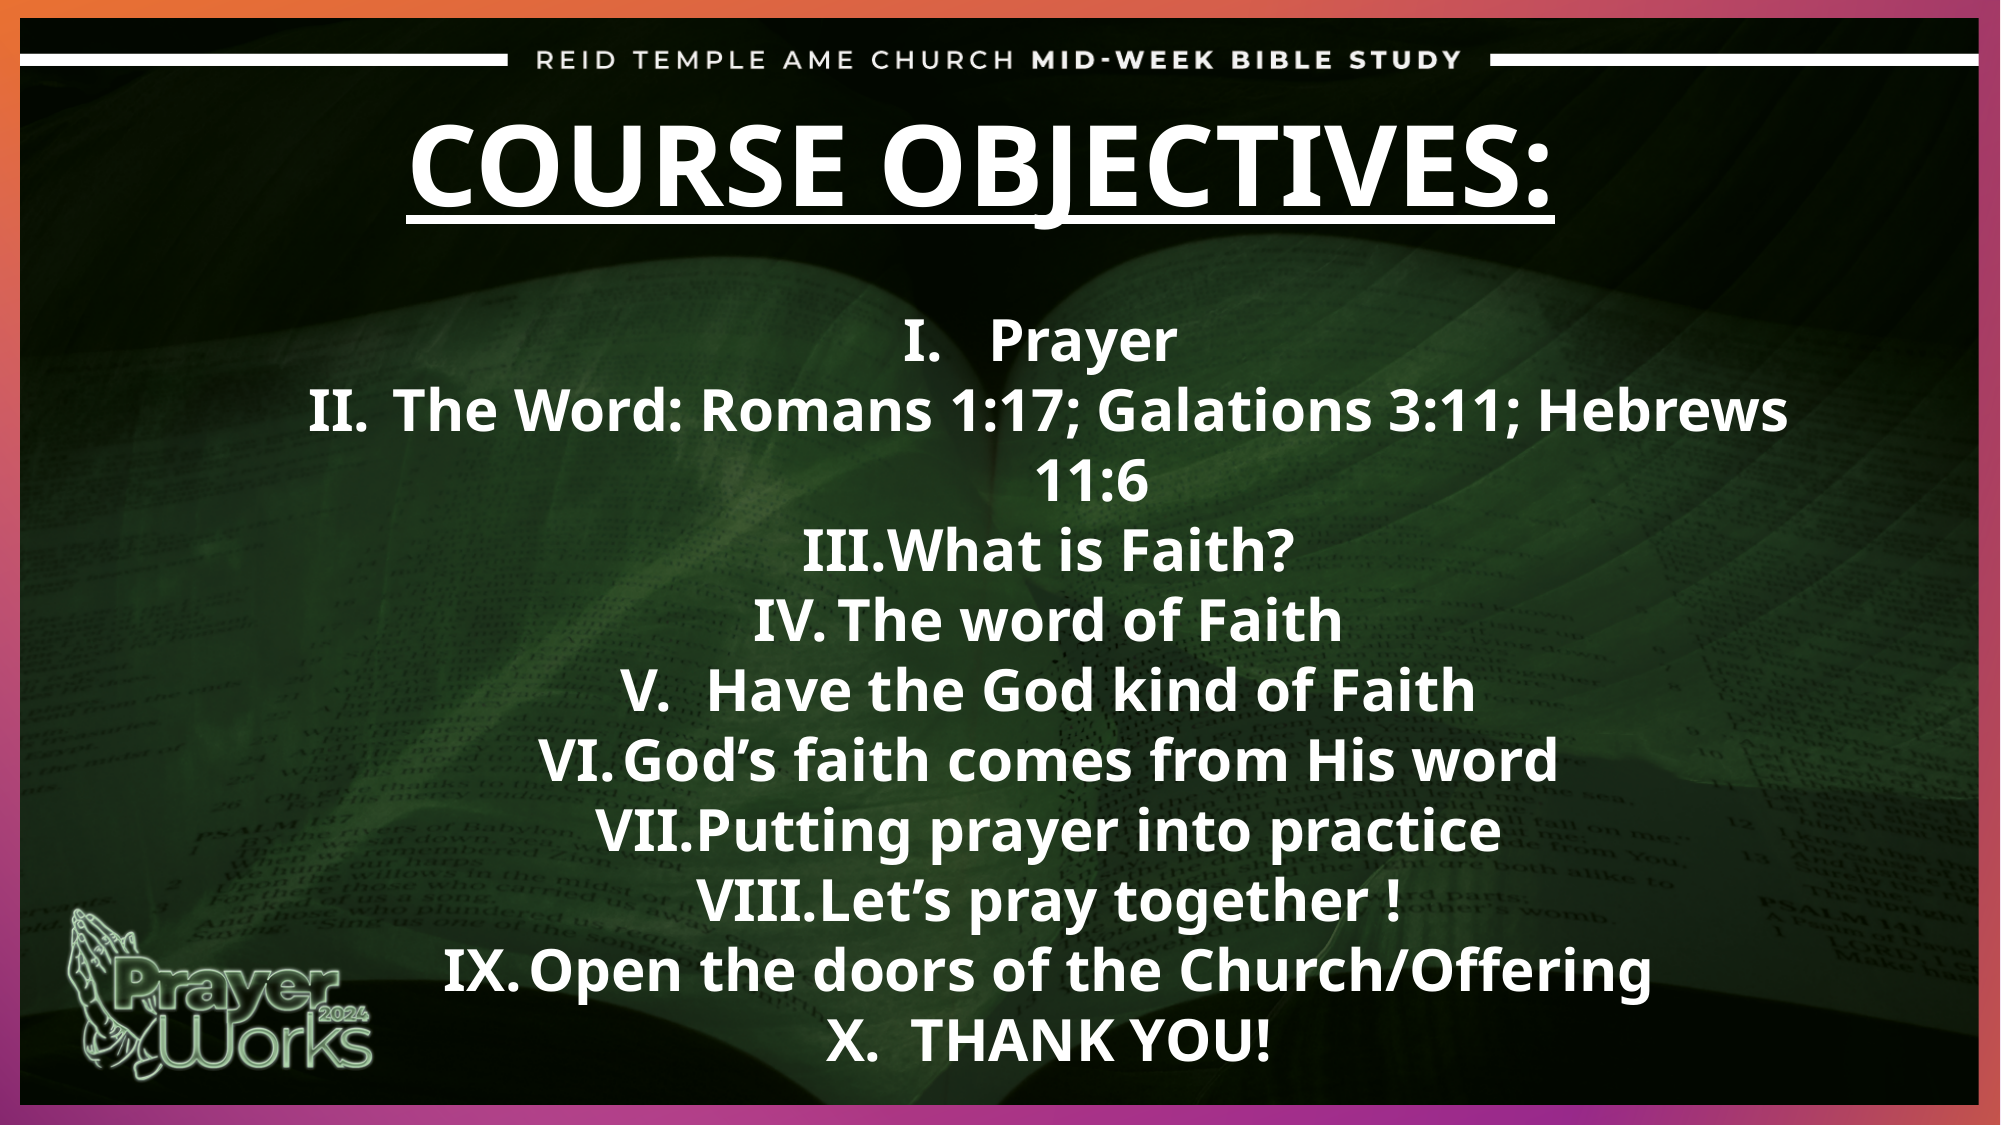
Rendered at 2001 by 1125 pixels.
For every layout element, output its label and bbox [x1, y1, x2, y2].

text_box [0, 0, 2000, 1125]
picture [19, 18, 1980, 1106]
